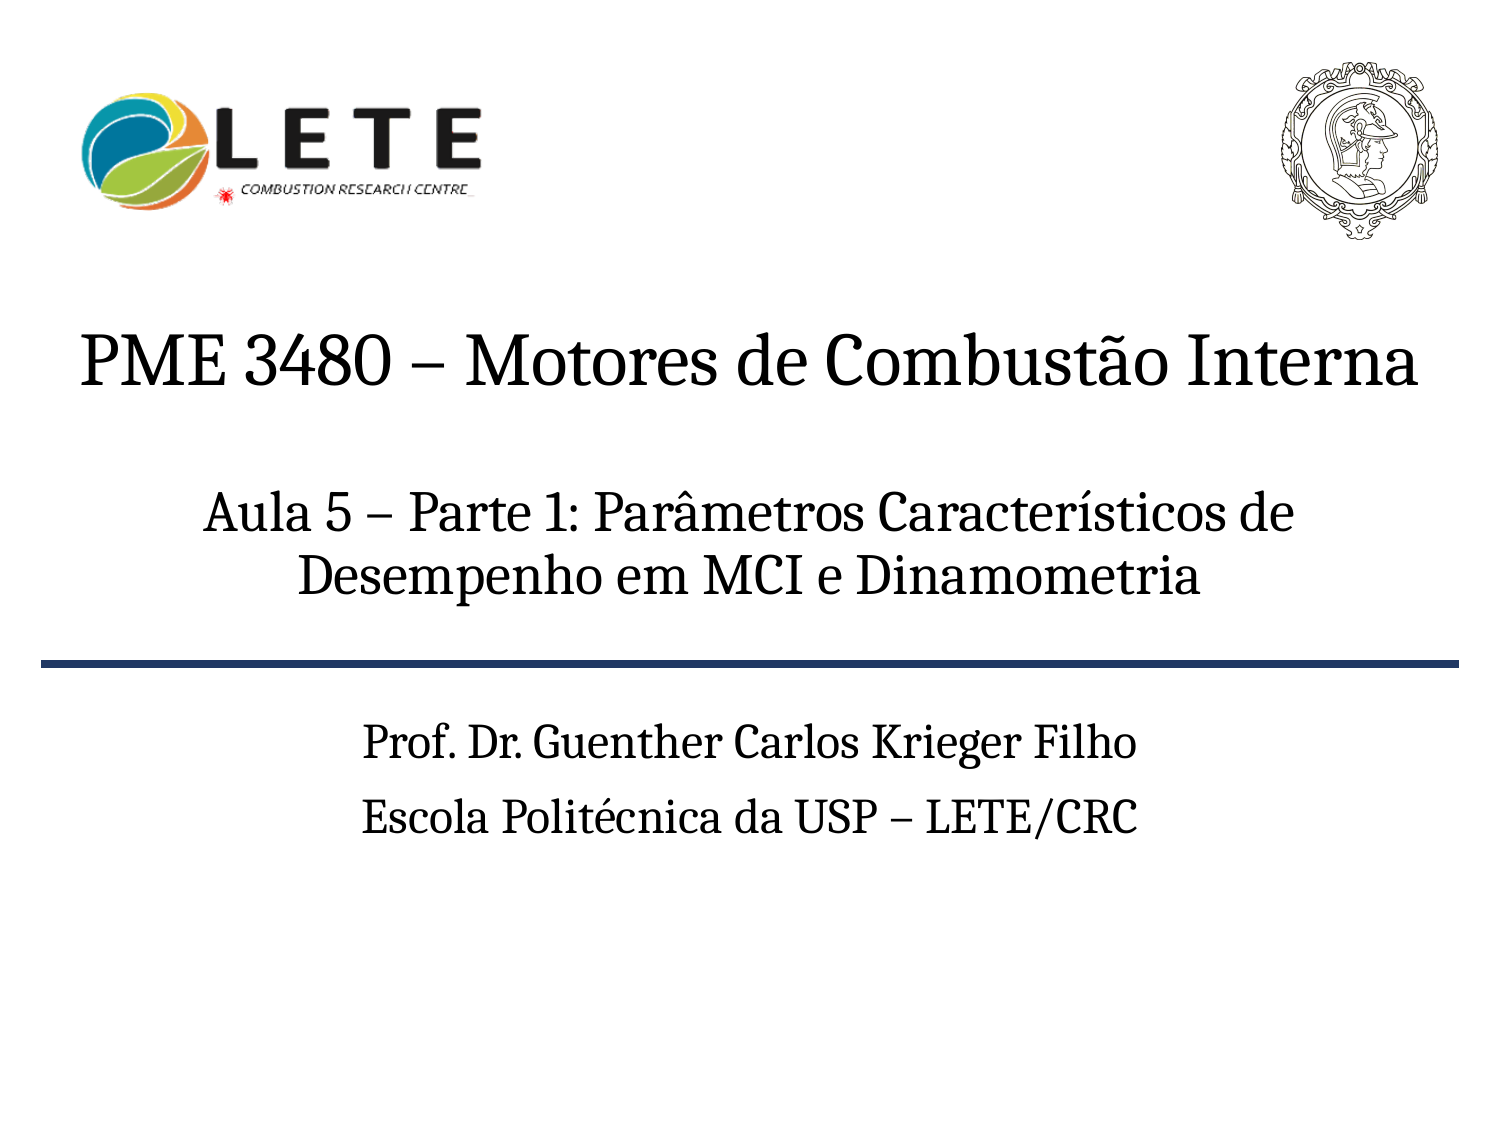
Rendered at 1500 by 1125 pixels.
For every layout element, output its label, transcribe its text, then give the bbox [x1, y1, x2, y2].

picture [76, 92, 488, 211]
title Aula 5 – Parte 1: Parâmetros Característicos de Desempenho em MCI e Dinamometria [41, 461, 1459, 627]
subtitle Prof. Dr. Guenther Carlos Krieger Filho Escola Politécnica da USP – LETE/CRC [103, 677, 1397, 882]
picture [1281, 62, 1438, 240]
list PME 3480 – Motores de Combustão Interna [41, 279, 1459, 444]
